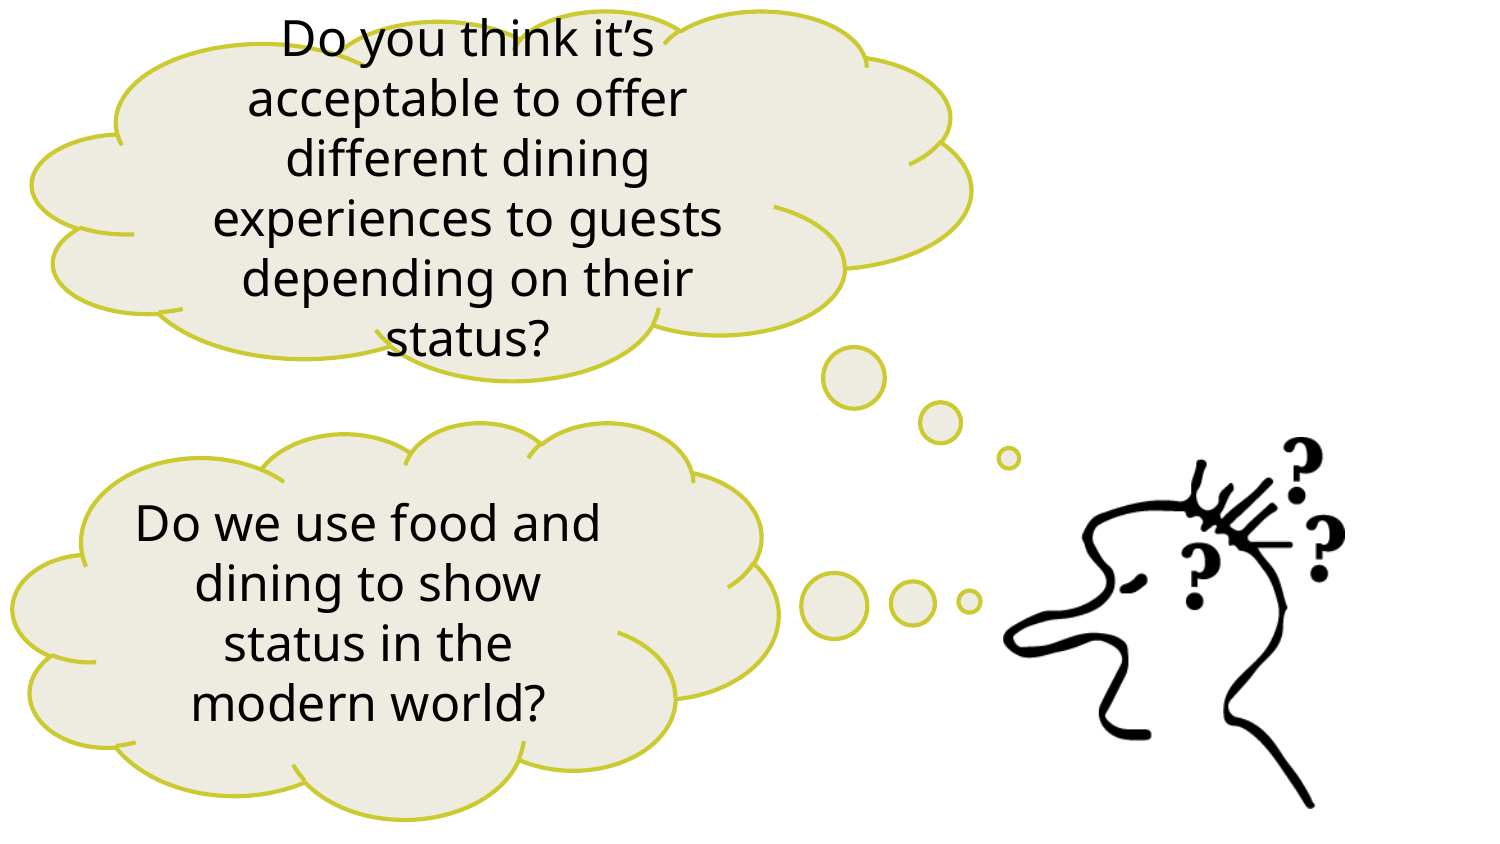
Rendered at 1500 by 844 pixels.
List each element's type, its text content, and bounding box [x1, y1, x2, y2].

picture [1003, 437, 1346, 810]
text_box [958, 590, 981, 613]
text_box Do we use food and dining to show status in the modern world? [890, 581, 935, 626]
text_box Do you think it’s acceptable to offer different dining experiences to guests depending on their status? [823, 347, 885, 409]
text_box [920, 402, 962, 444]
text_box Do you think it’s acceptable to offer different dining experiences to guests depending on their status? [31, 11, 972, 382]
text_box Do we use food and dining to show status in the modern world? [12, 423, 779, 820]
text_box Do we use food and dining to show status in the modern world? [801, 572, 868, 640]
